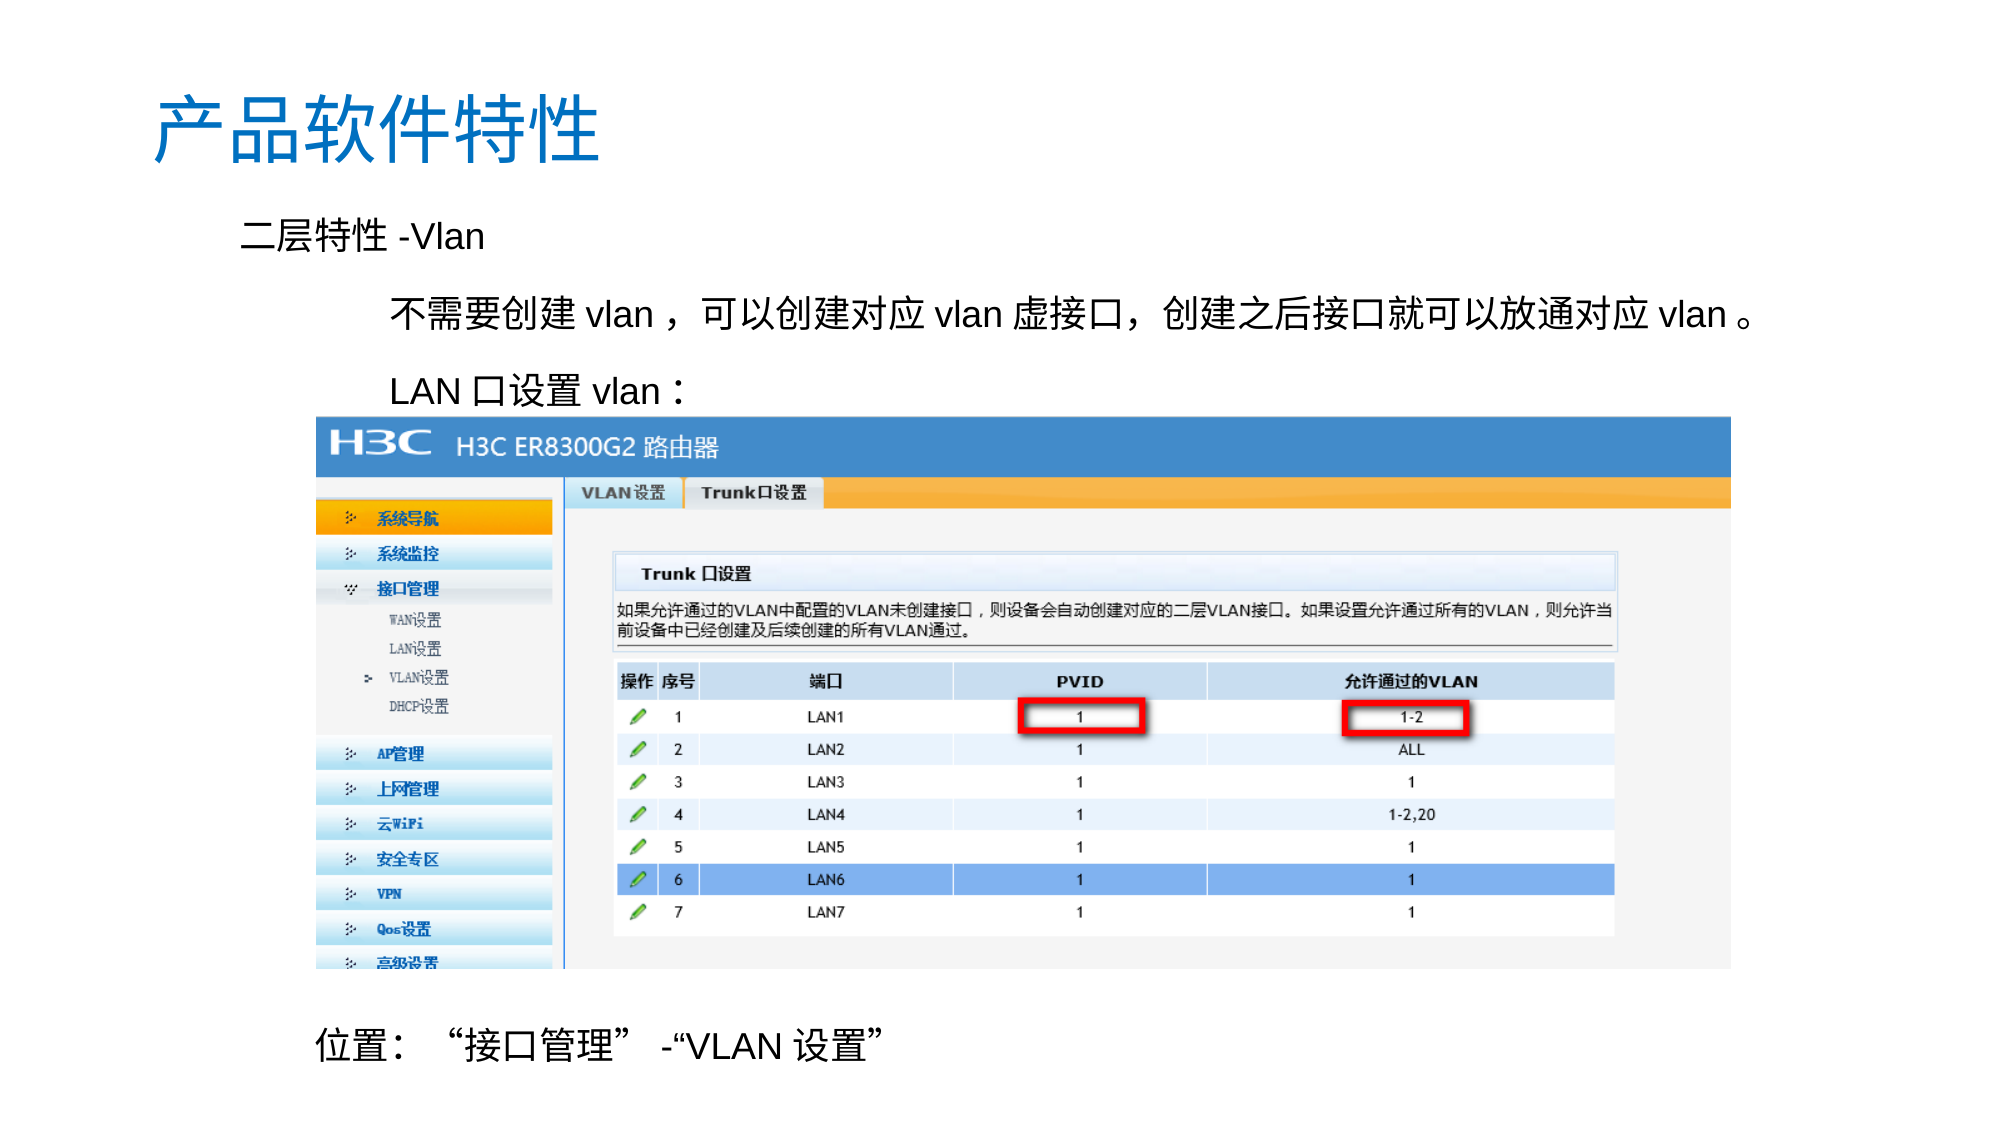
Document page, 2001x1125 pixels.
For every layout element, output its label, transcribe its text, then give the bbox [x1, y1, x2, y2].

text_box 产品软件特性 [137, 59, 1863, 182]
text_box [167, 237, 1964, 635]
picture [316, 416, 1731, 969]
text_box 二层特性-Vlan 不需要创建vlan，可以创建对应vlan虚接口，创建之后接口就可以放通对应vlan。 LAN口设置vlan： 位置：“接口管理”-“VLAN设置” [149, 181, 2000, 1125]
text_box [149, 181, 1982, 1087]
